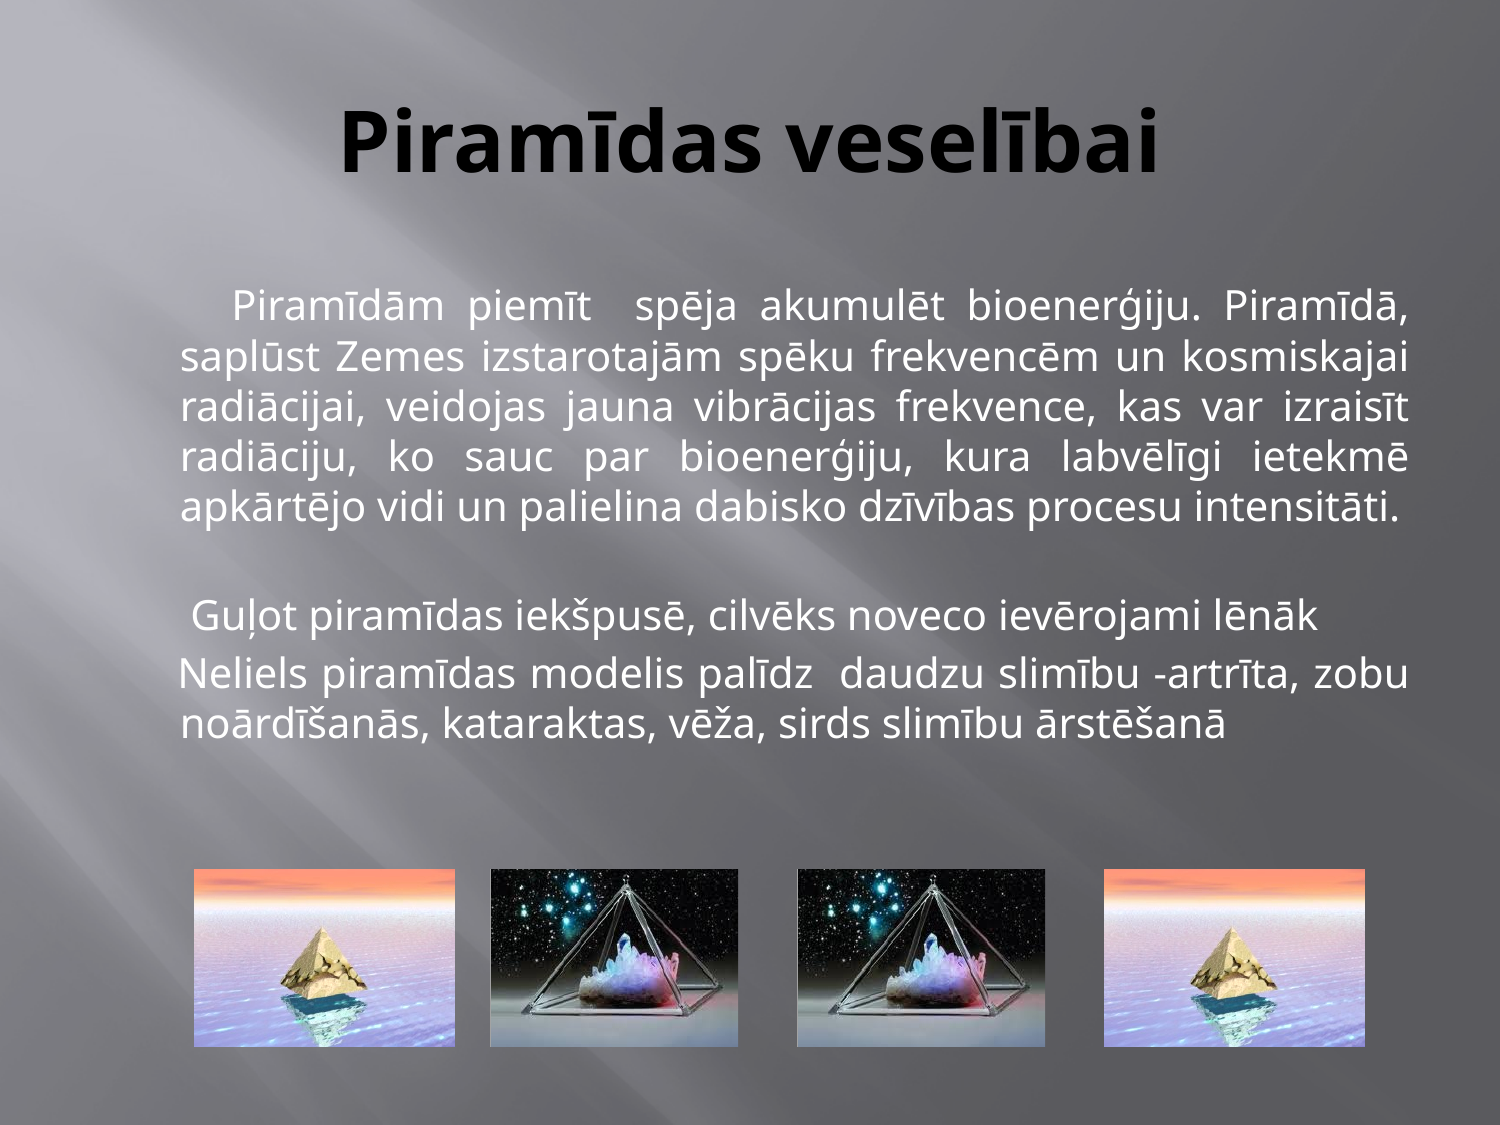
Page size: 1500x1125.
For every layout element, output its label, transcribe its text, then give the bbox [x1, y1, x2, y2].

picture [796, 869, 1046, 1047]
picture [489, 869, 739, 1047]
picture [194, 869, 455, 1047]
picture [1104, 869, 1365, 1047]
list Piramīdām piemīt spēja akumulēt bioenerģiju. Piramīdā, saplūst Zemes izstarotajām spēku frekvencēm un kosmiskajai radiācijai, veidojas jauna vibrācijas frekvence, kas var izraisīt radiāciju, ko sauc par bioenerģiju, kura labvēlīgi ietekmē apkārtējo vidi un palielina dabisko dzīvības procesu intensitāti. Guļot piramīdas iekšpusē, cilvēks noveco ievērojami lēnāk Neliels piramīdas modelis palīdz daudzu slimību -artrīta, zobu noārdīšanās, kataraktas, vēža, sirds slimību ārstēšanā [75, 262, 1425, 1035]
title Piramīdas veselībai [75, 45, 1425, 233]
